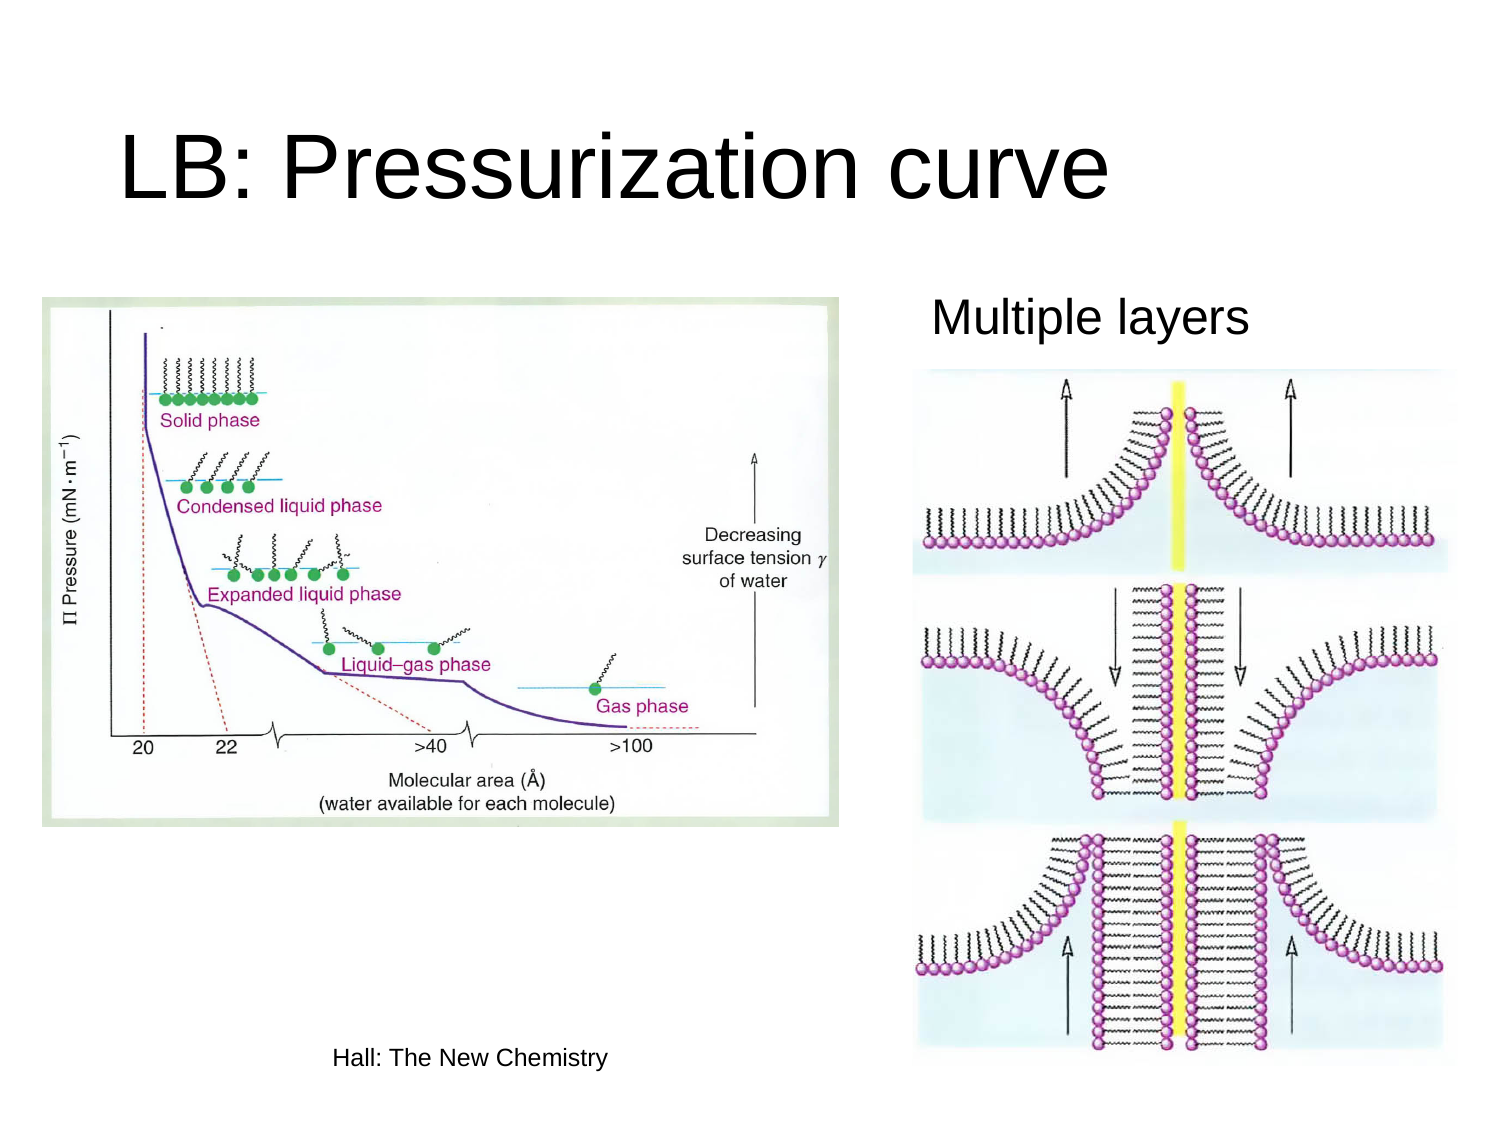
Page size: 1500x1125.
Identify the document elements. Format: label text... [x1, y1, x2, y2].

text_box Multiple layers [916, 277, 1436, 352]
text_box Hall: The New Chemistry [317, 1034, 624, 1079]
picture [912, 369, 1458, 1066]
picture [42, 297, 839, 827]
title LB: Pressurization curve [103, 59, 1397, 278]
